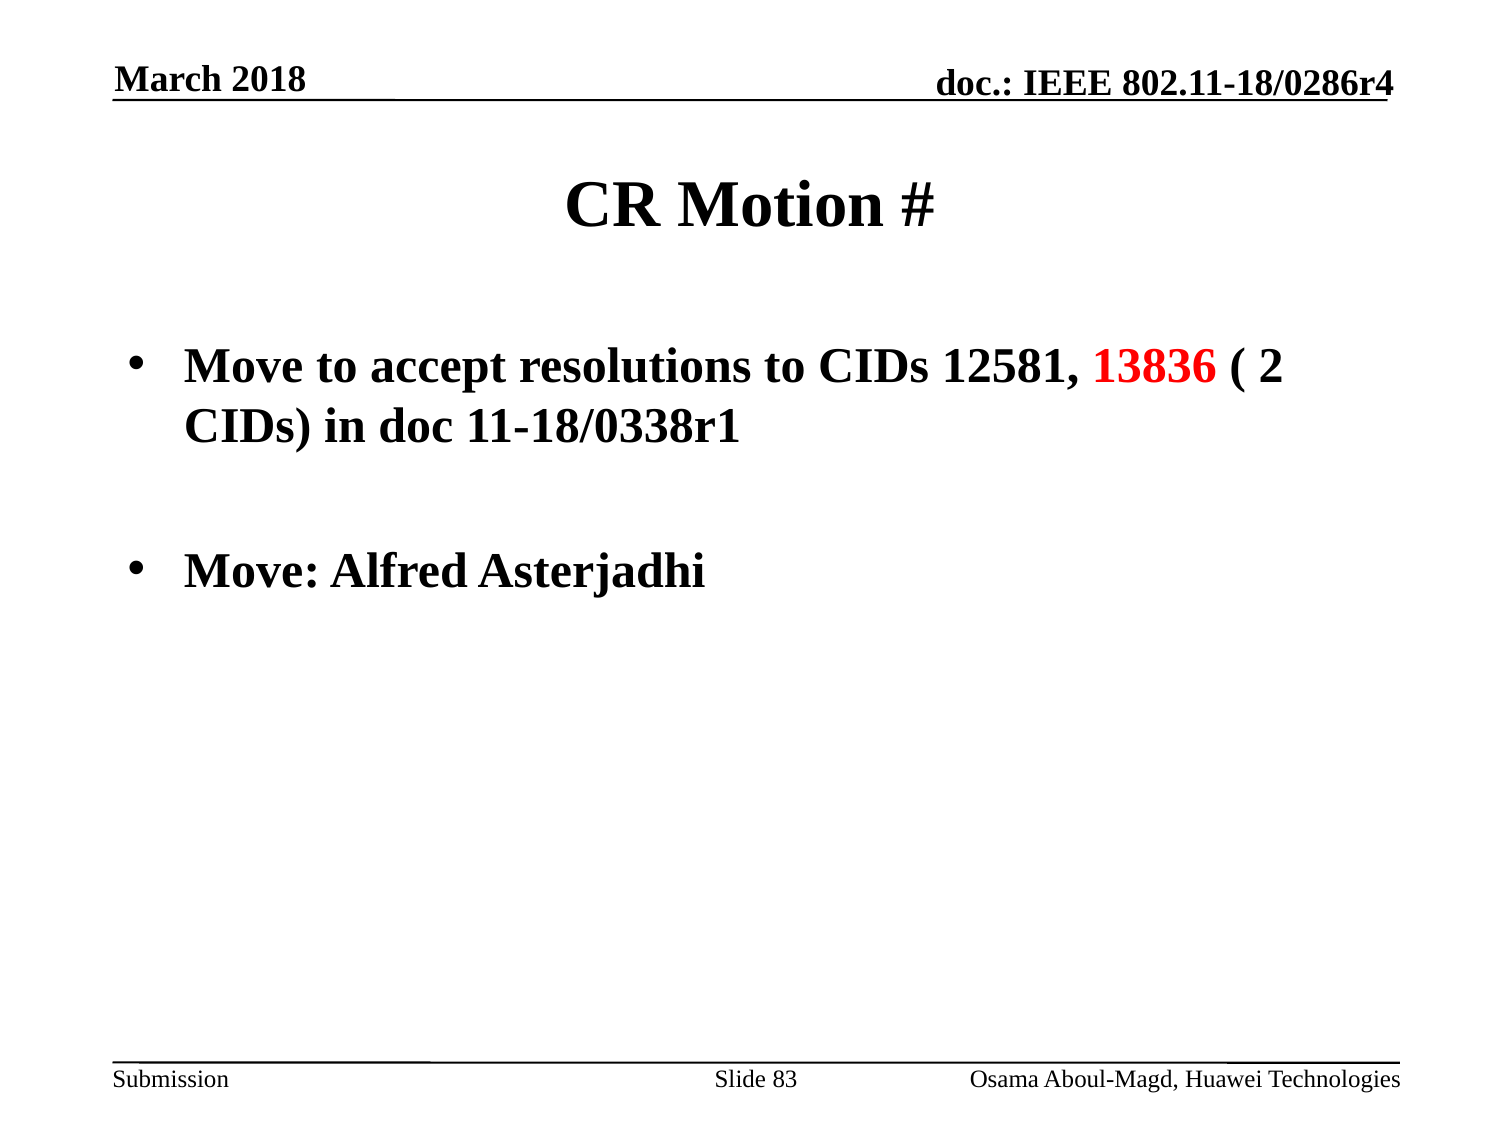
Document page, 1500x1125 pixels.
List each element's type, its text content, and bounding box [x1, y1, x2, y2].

footer Osama Aboul-Magd, Huawei Technologies [878, 1061, 1402, 1093]
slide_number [114, 54, 423, 100]
slide_number Slide 83 [712, 1061, 800, 1123]
list Move to accept resolutions to CIDs 12581, 13836 ( 2 CIDs) in doc 11-18/0338r1 Move: Alfred Asterjadhi [112, 324, 1388, 1000]
title CR Motion # [112, 112, 1388, 288]
